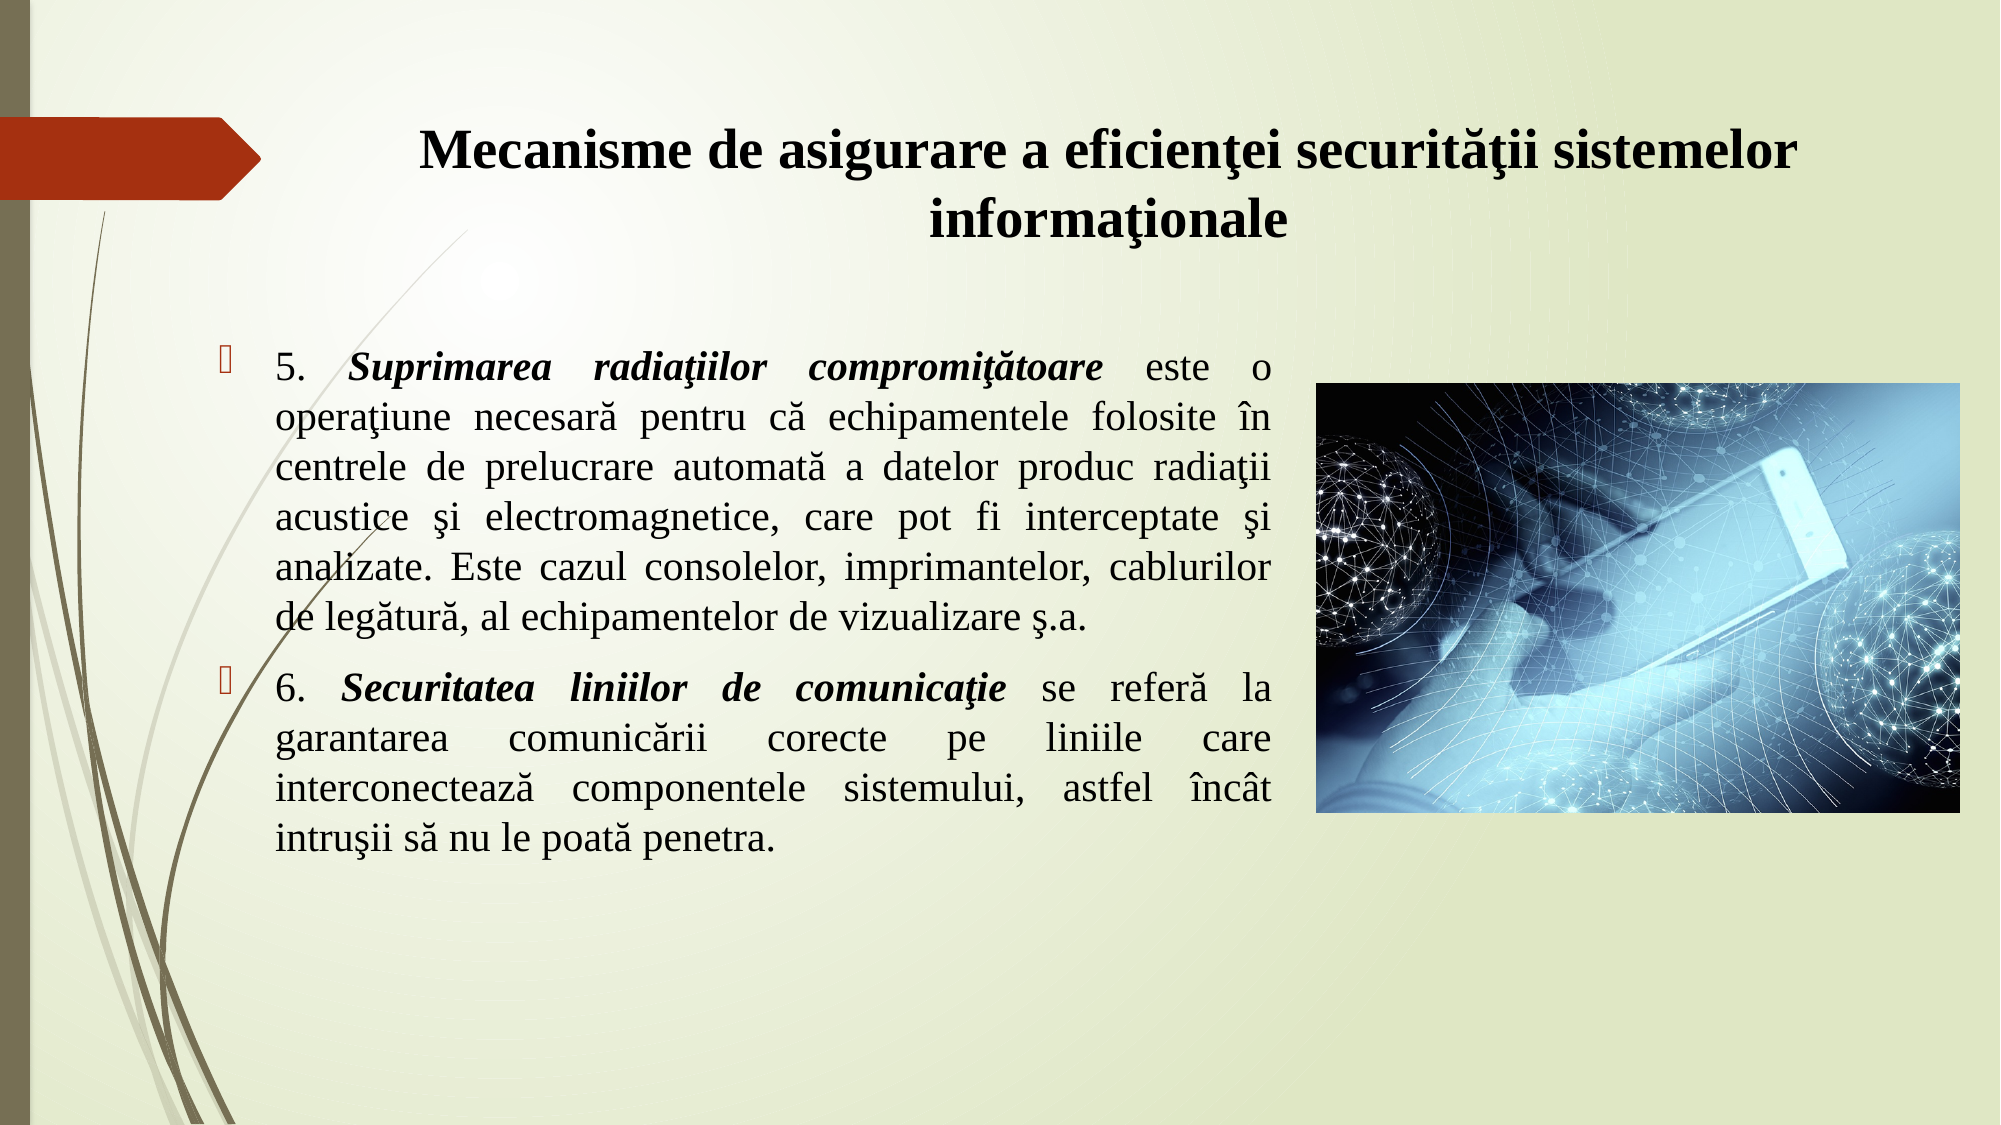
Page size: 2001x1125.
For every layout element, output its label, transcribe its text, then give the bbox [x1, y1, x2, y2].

list 5. Suprimarea radiaţiilor compromiţătoare este o operaţiune necesară pentru că echipamentele folosite în centrele de prelucrare automată a datelor produc radiaţii acustice şi electromagnetice, care pot fi interceptate şi analizate. Este cazul consolelor, imprimantelor, cablurilor de legătură, al echipamentelor de vizualizare ş.a. 6. Securitatea liniilor de comunicaţie se referă la garantarea comunicării corecte pe liniile care interconectează componentele sistemului, astfel încât intruşii să nu le poată penetra. [203, 331, 1288, 1003]
picture [1316, 383, 1961, 813]
title Mecanisme de asigurare a eficienţei securităţii sistemelor informaţionale [331, 104, 1888, 315]
